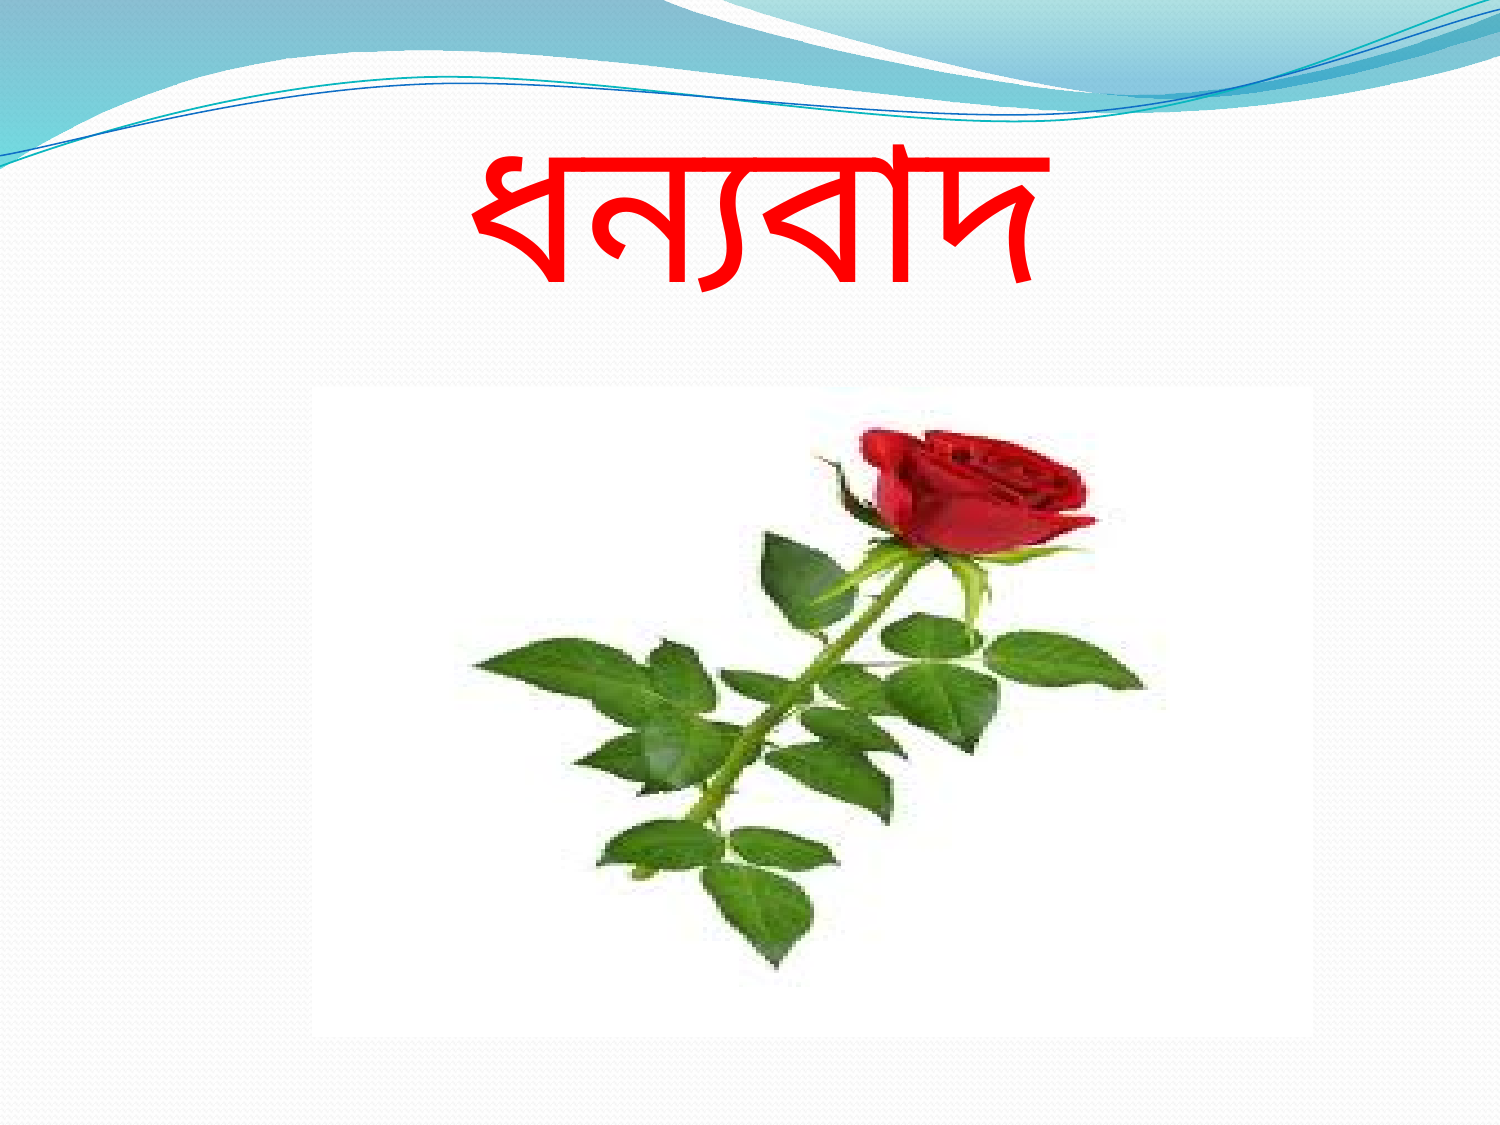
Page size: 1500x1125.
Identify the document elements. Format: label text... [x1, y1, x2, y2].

text_box ধন্যবাদ [262, 75, 1250, 330]
picture [312, 387, 1313, 1037]
